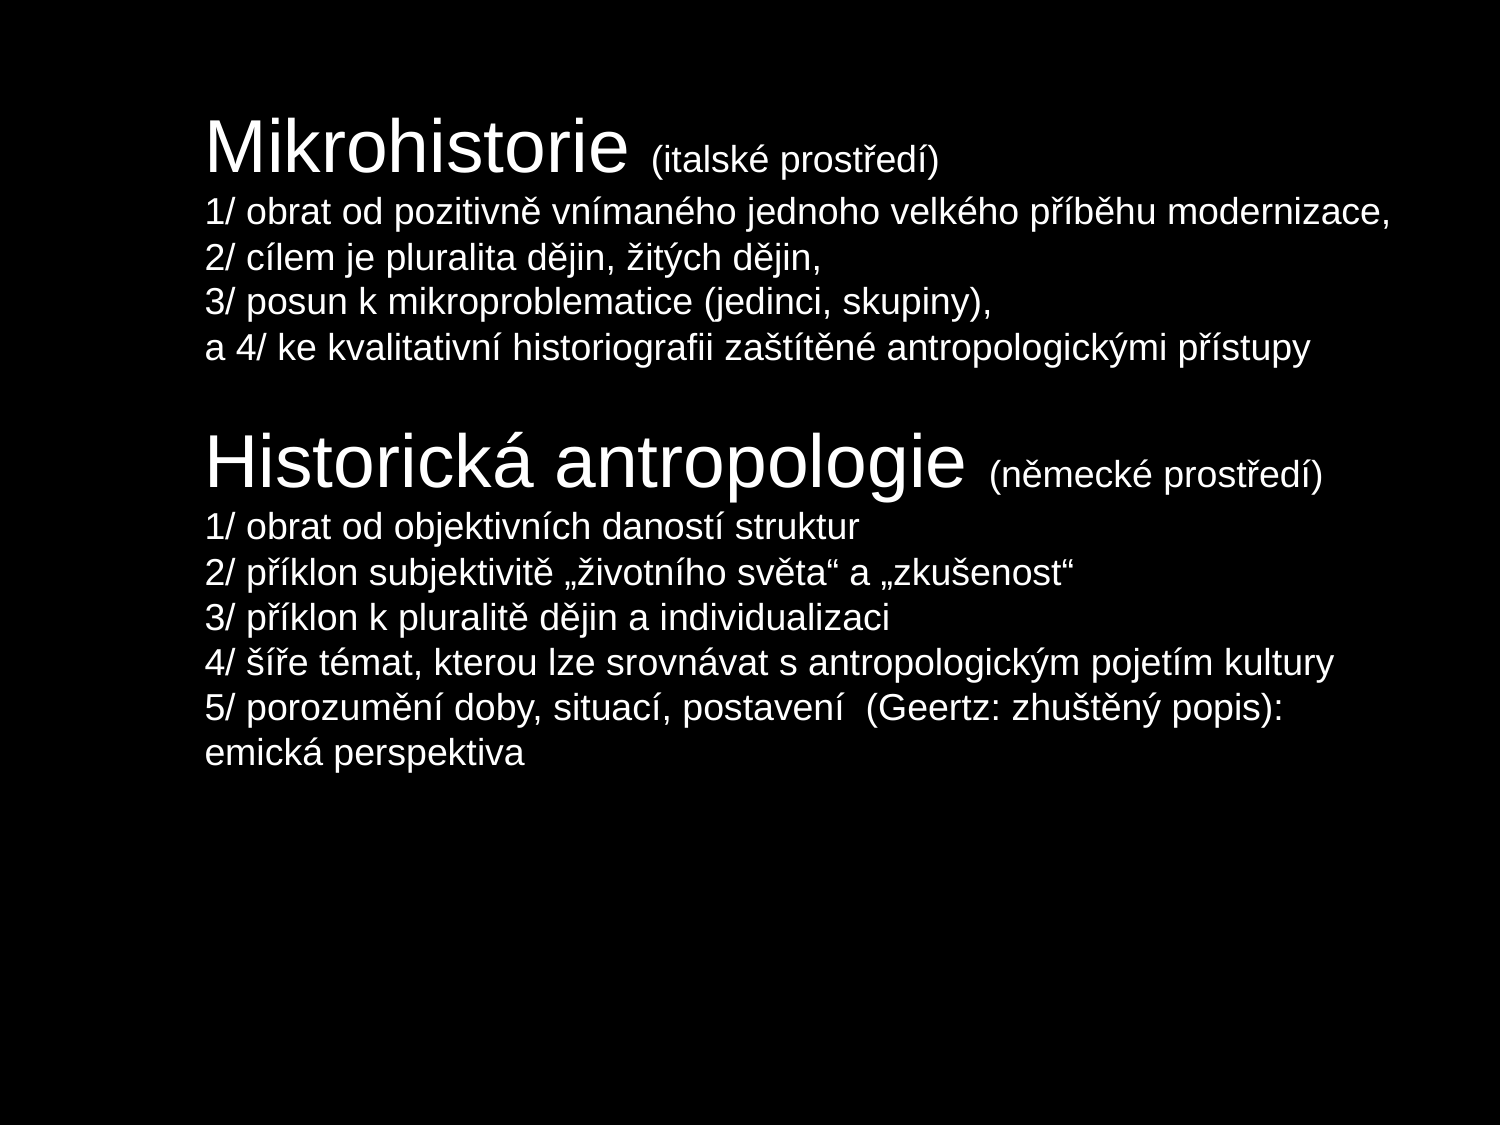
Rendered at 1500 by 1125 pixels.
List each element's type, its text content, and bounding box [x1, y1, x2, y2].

text_box Mikrohistorie (italské prostředí) 1/ obrat od pozitivně vnímaného jednoho velkého příběhu modernizace, 2/ cílem je pluralita dějin, žitých dějin, 3/ posun k mikroproblematice (jedinci, skupiny), a 4/ ke kvalitativní historiografii zaštítěné antropologickými přístupy Historická antropologie (německé prostředí) 1/ obrat od objektivních daností struktur 2/ příklon subjektivitě „životního světa“ a „zkušenost“ 3/ příklon k pluralitě dějin a individualizaci 4/ šíře témat, kterou lze srovnávat s antropologickým pojetím kultury 5/ porozumění doby, situací, postavení (Geertz: zhuštěný popis): emická perspektiva [189, 90, 1418, 825]
